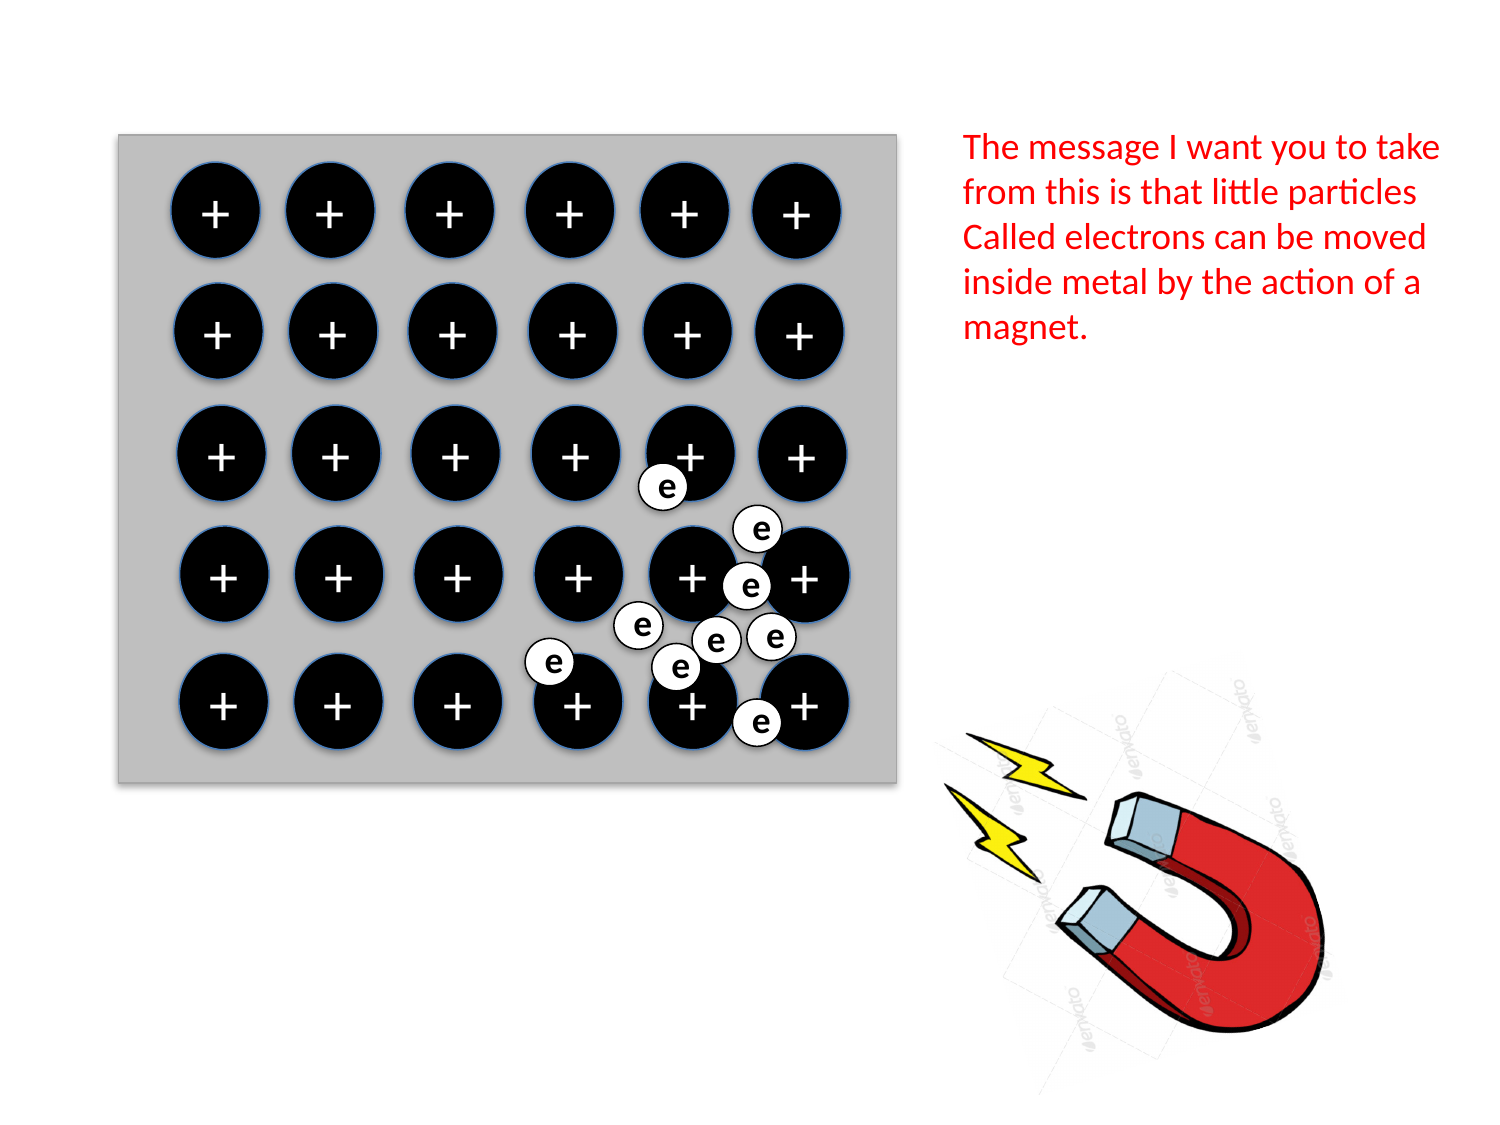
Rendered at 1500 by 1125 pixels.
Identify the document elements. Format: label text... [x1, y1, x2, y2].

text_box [721, 552, 777, 614]
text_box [170, 161, 851, 751]
text_box [118, 134, 897, 784]
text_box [732, 688, 787, 750]
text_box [524, 628, 580, 690]
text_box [651, 633, 706, 695]
picture [932, 650, 1347, 1094]
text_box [746, 603, 801, 665]
text_box The message I want you to take from this is that little particles Called electrons can be moved inside metal by the action of a magnet. [948, 114, 1500, 355]
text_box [613, 591, 668, 653]
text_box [638, 452, 693, 514]
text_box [732, 495, 787, 557]
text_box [691, 607, 742, 669]
